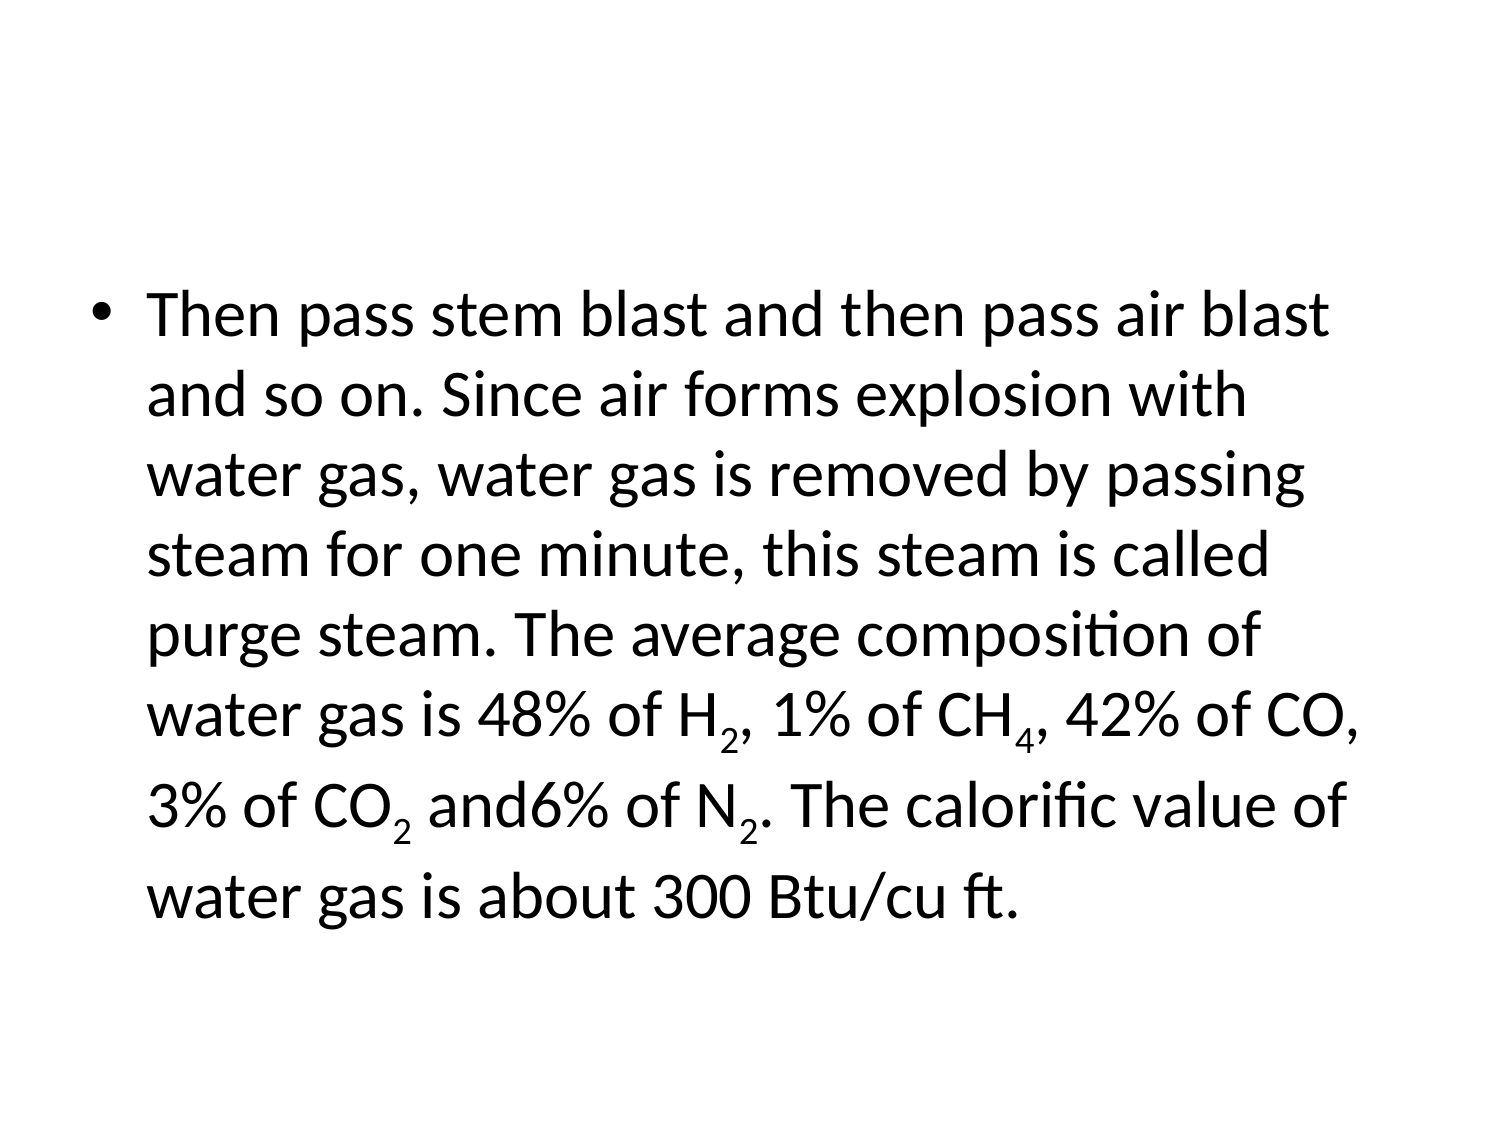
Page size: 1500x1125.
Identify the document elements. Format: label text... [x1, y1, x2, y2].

list Then pass stem blast and then pass air blast and so on. Since air forms explosion with water gas, water gas is removed by passing steam for one minute, this steam is called purge steam. The average composition of water gas is 48% of H2, 1% of CH4, 42% of CO, 3% of CO2 and6% of N2. The calorific value of water gas is about 300 Btu/cu ft. [75, 262, 1425, 1005]
